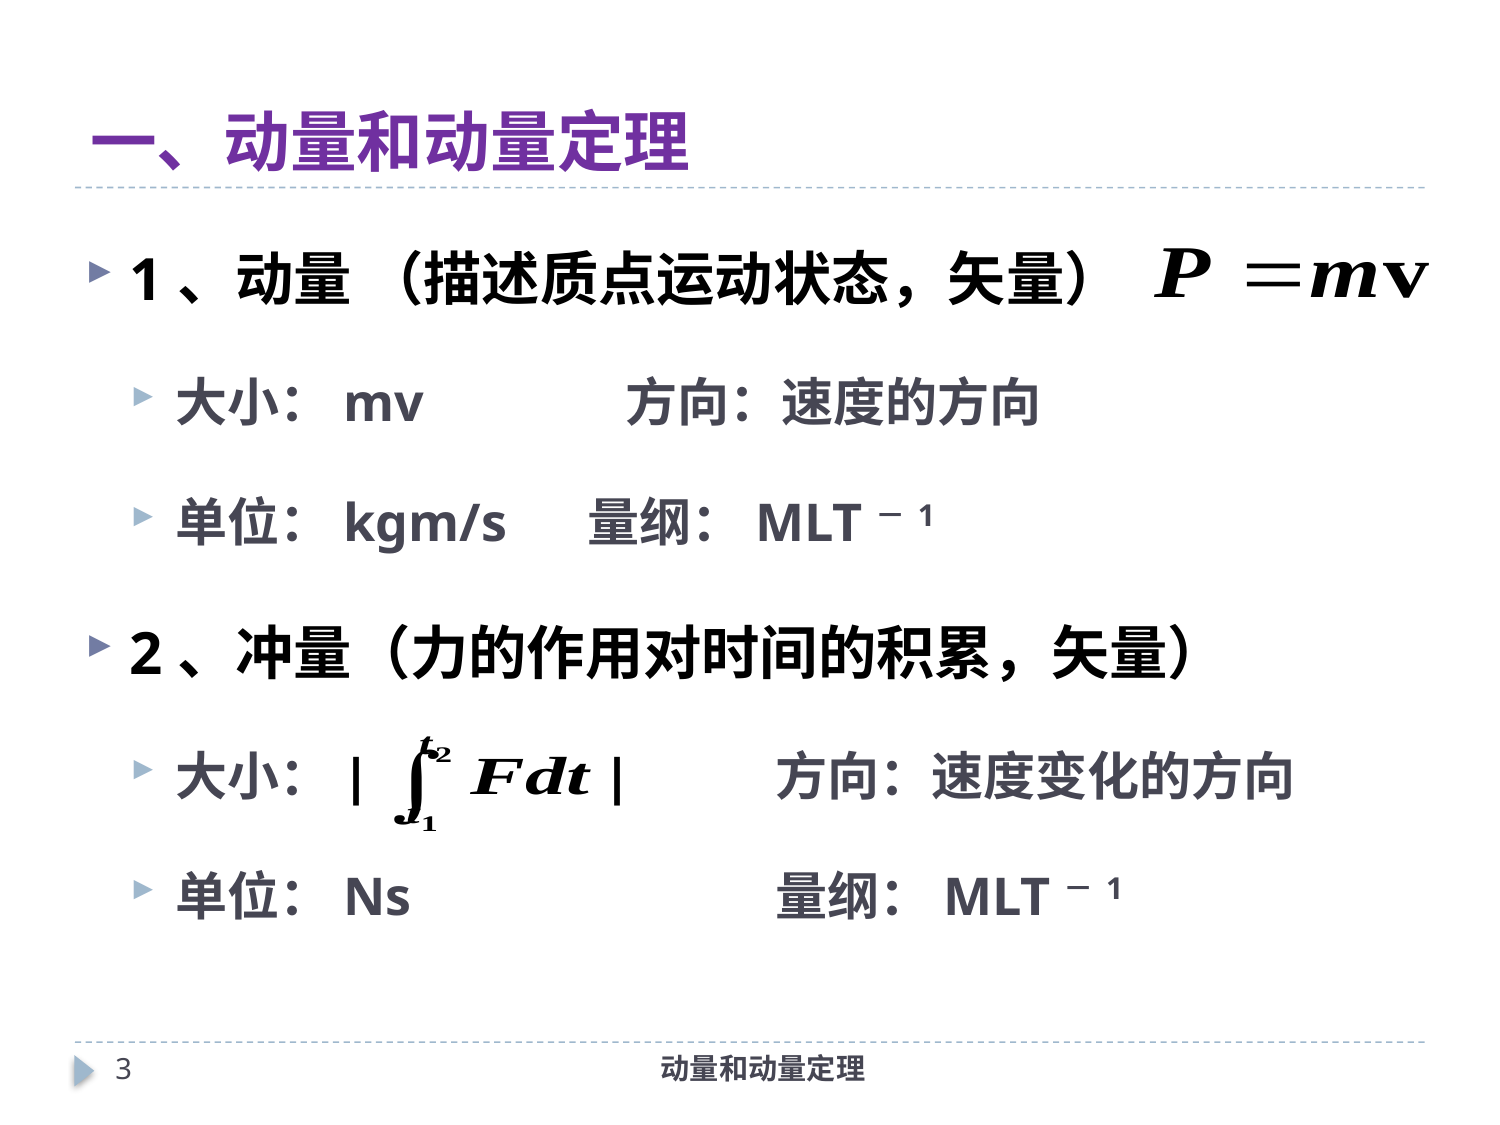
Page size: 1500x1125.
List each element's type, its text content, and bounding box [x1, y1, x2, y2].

title 一、动量和动量定理 [74, 24, 1426, 188]
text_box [339, 718, 641, 844]
footer 动量和动量定理 [475, 1042, 1051, 1103]
slide_number 3 [100, 1042, 426, 1103]
list 1、动量 （描述质点运动状态，矢量） 大小：mv 方向：速度的方向 单位：kgm/s 量纲：MLT－1 2、冲量（力的作用对时间的积累，矢量） 大小： 方向：速度变化的方向 单位：Ns 量纲：MLT－1 [70, 199, 1426, 997]
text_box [1136, 216, 1451, 317]
